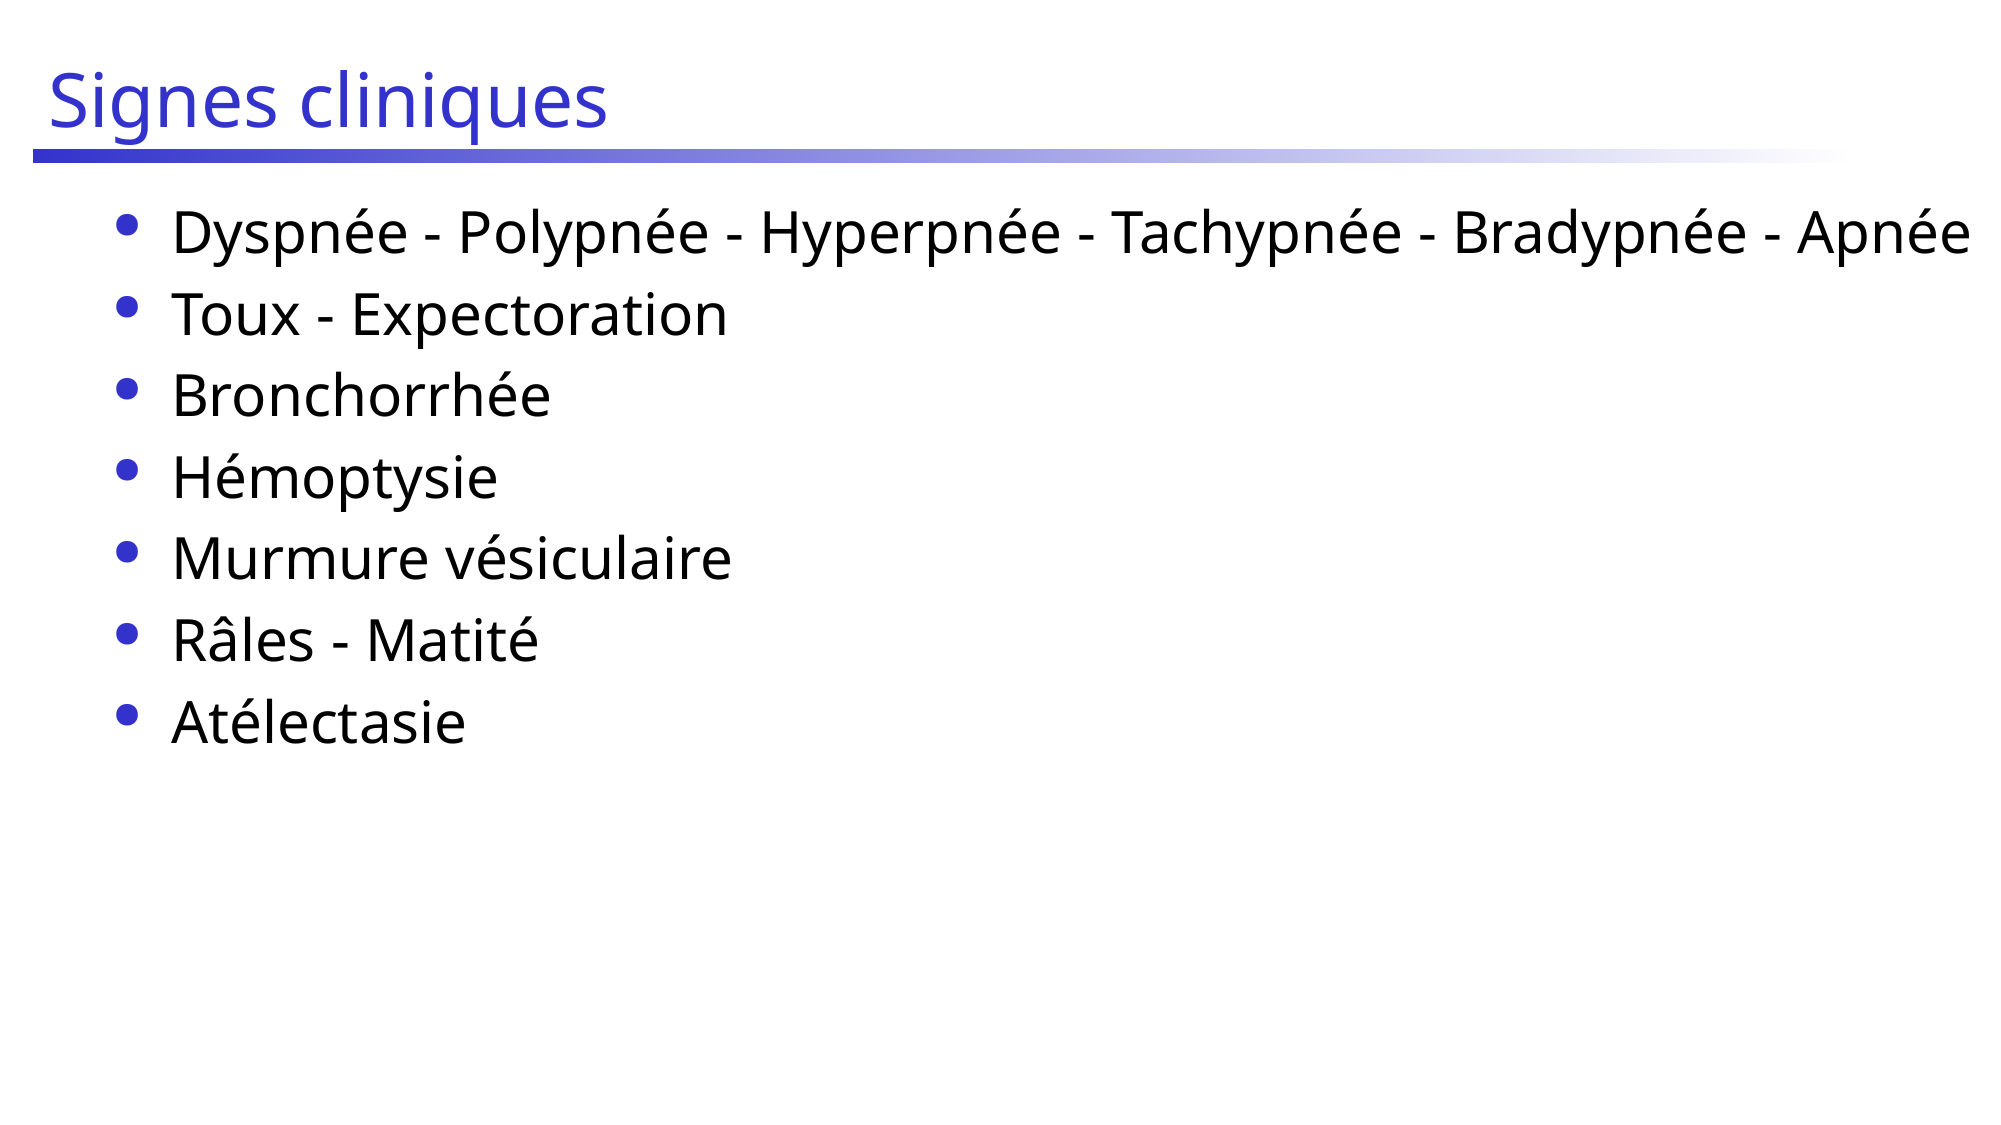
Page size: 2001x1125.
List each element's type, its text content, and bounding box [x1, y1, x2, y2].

list Dyspnée - Polypnée - Hyperpnée - Tachypnée - Bradypnée - Apnée Toux - Expectoration Bronchorrhée Hémoptysie Murmure vésiculaire Râles - Matité Atélectasie [99, 187, 2000, 975]
title Signes cliniques [33, 37, 1807, 150]
